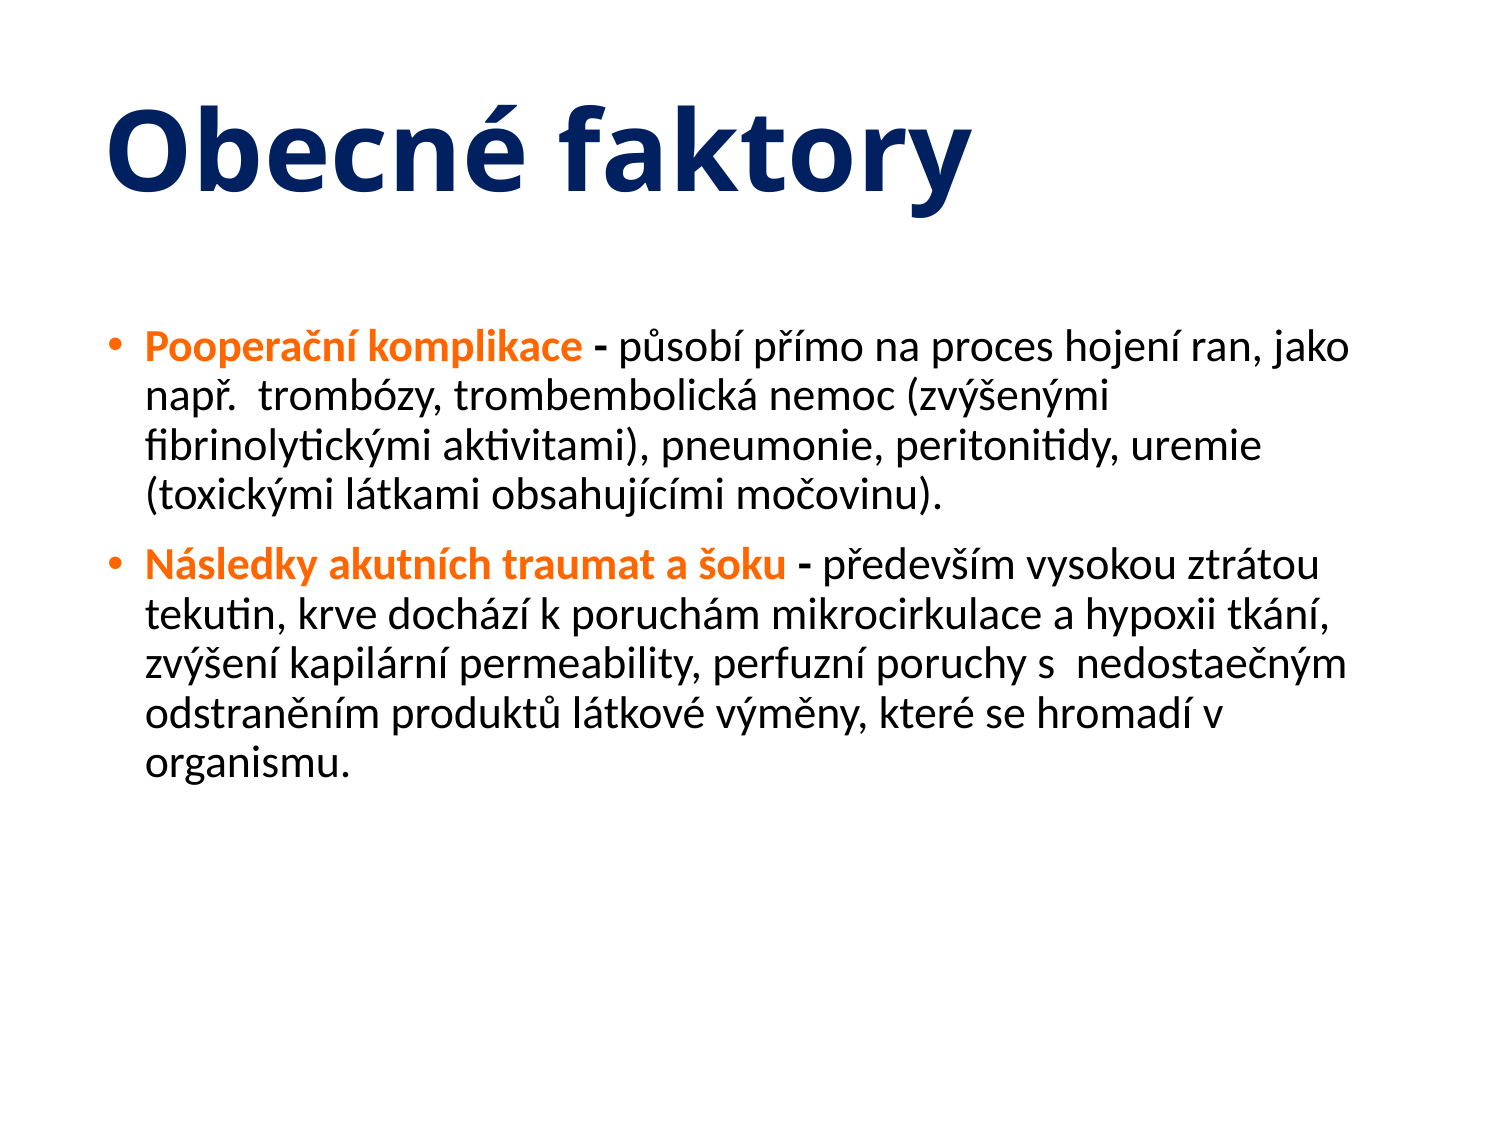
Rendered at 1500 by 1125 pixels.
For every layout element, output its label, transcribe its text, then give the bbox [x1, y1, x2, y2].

title Obecné faktory [88, 42, 1339, 268]
list Pooperační komplikace - působí přímo na proces hojení ran, jako např. trombózy, trombembolická nemoc (zvýšenými fibrinolytickými aktivitami), pneumonie, peritonitidy, uremie (toxickými látkami obsahujícími močovinu). Následky akutních traumat a šoku - především vysokou ztrátou tekutin, krve dochází k poruchám mikrocirkulace a hypoxii tkání, zvýšení kapilární permeability, perfuzní poruchy s nedostaečným odstraněním produktů látkové výměny, které se hromadí v organismu. [92, 314, 1368, 990]
